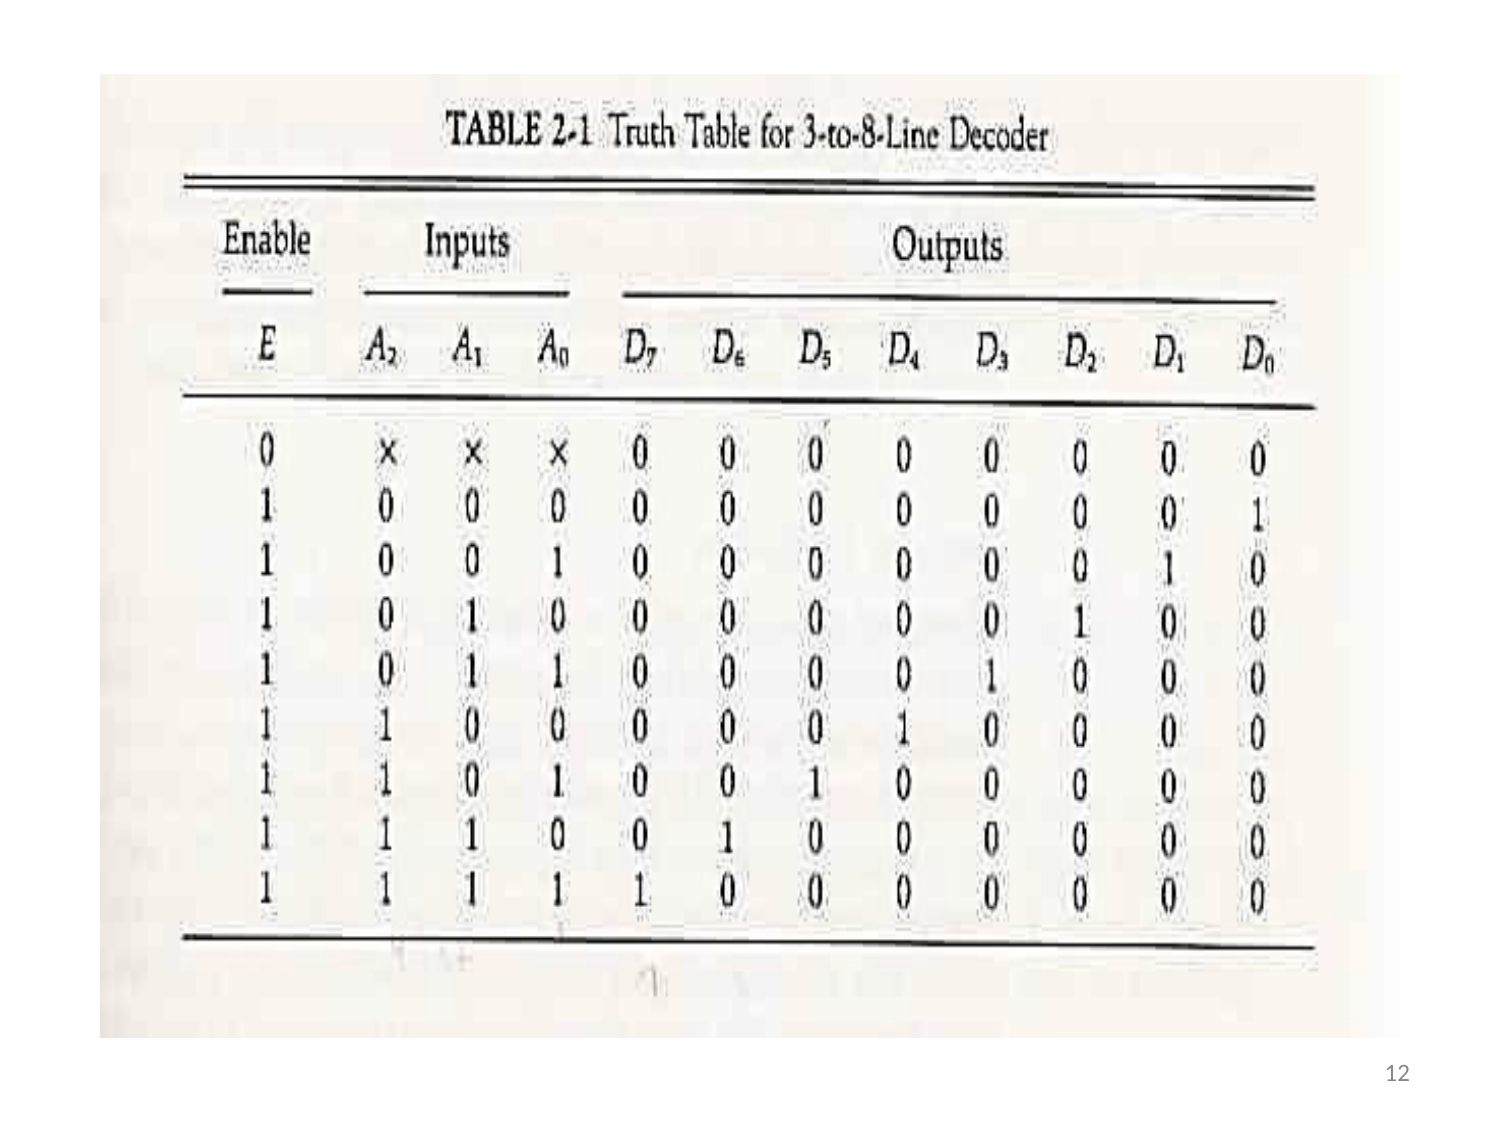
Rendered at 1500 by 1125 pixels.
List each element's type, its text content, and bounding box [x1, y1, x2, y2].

text_box [99, 74, 1400, 1038]
slide_number 11 [1380, 1056, 1415, 1090]
